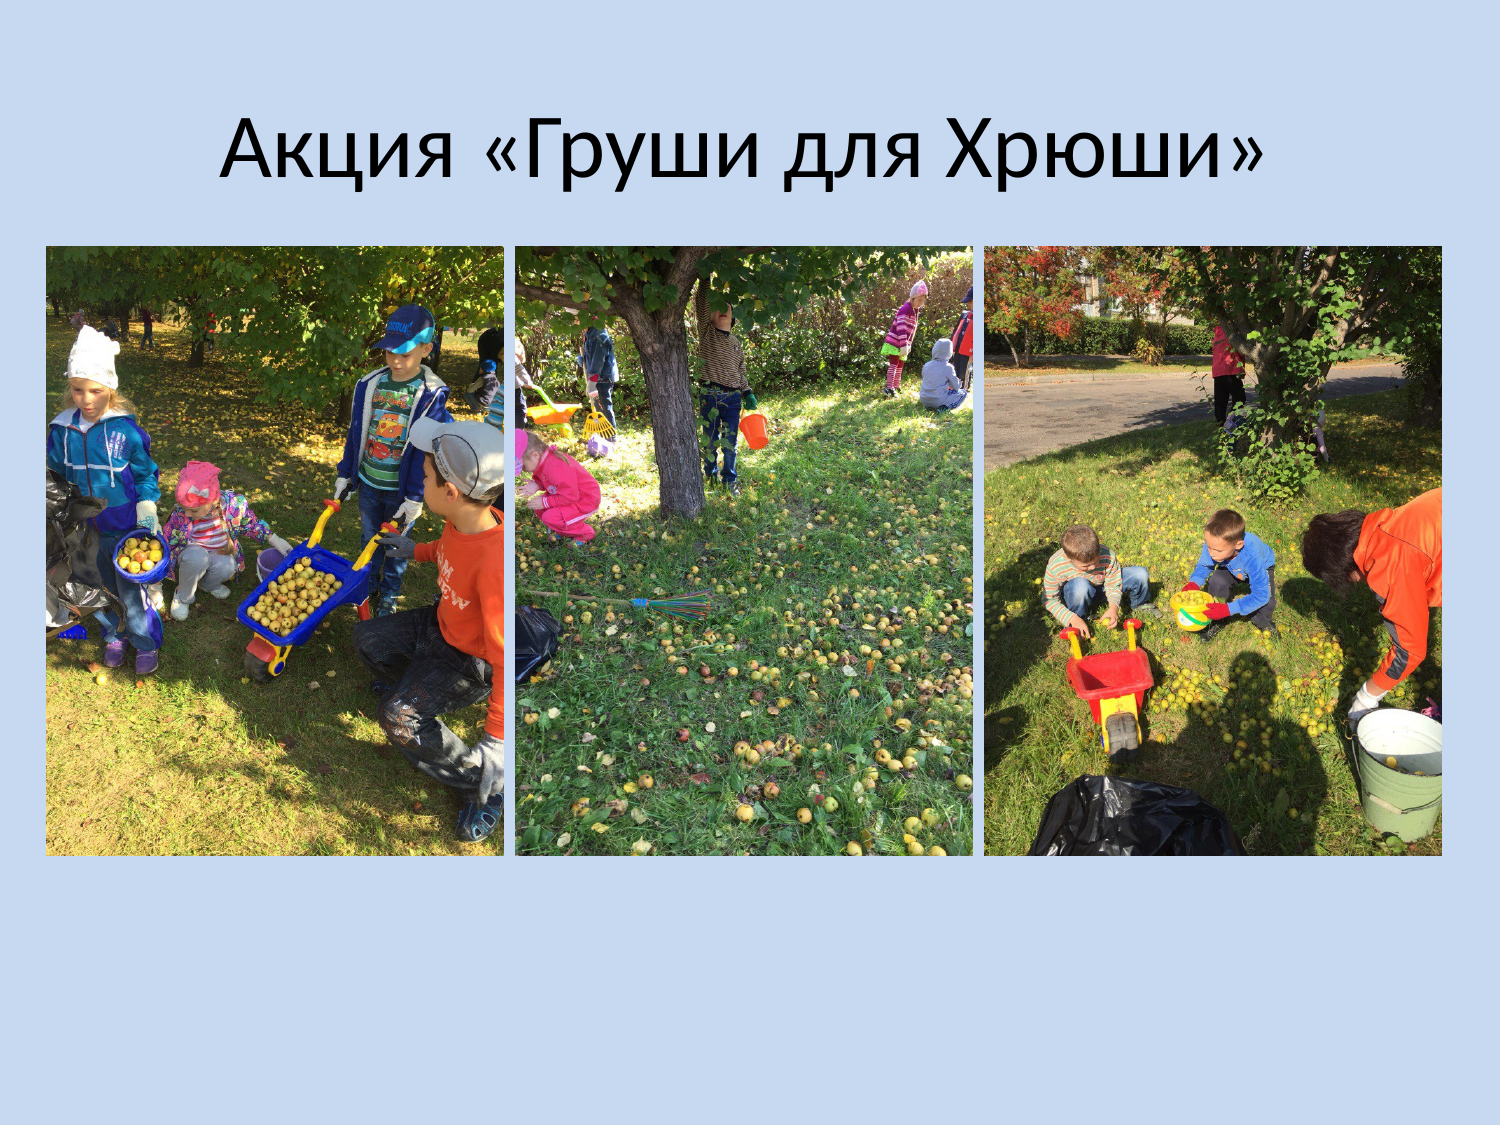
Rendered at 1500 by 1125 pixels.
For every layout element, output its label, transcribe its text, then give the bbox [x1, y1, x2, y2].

picture [515, 245, 973, 856]
title Акция «Груши для Хрюши» [70, 46, 1421, 235]
picture [46, 245, 505, 856]
picture [984, 245, 1442, 856]
